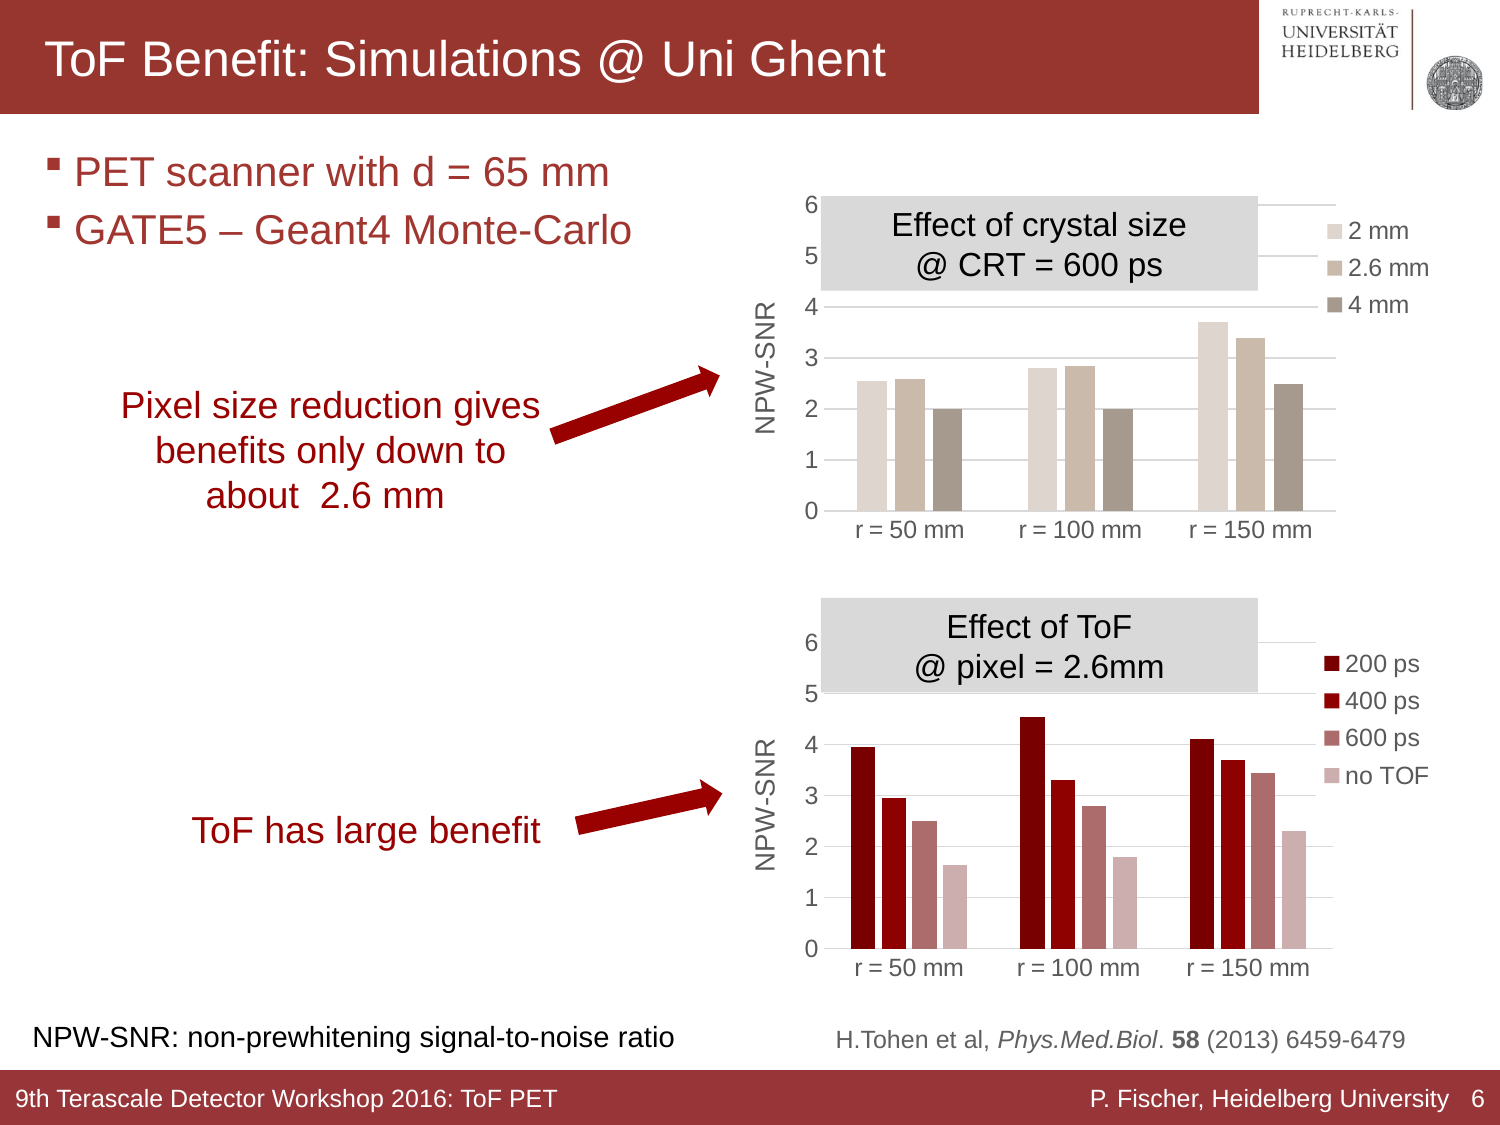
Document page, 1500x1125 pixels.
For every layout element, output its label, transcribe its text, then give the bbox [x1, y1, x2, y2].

picture [1281, 7, 1483, 110]
chart [714, 621, 1483, 989]
text_box [574, 779, 709, 835]
slide_number P. Fischer, Heidelberg University 6 [702, 1070, 1500, 1125]
text_box ToF has large benefit [123, 798, 609, 904]
text_box Effect of ToF @ pixel = 2.6mm [820, 597, 1258, 620]
title ToF Benefit: Simulations @ Uni Ghent [0, 0, 1259, 114]
list PET scanner with d = 65 mm GATE5 – Geant4 Monte-Carlo [29, 137, 762, 905]
chart [714, 184, 1483, 552]
text_box Pixel size reduction gives benefits only down to about 2.6 mm [88, 373, 573, 524]
text_box NPW-SNR: non-prewhitening signal-to-noise ratio [17, 1011, 768, 1061]
text_box H.Tohen et al, Phys.Med.Biol. 58 (2013) 6459-6479 [820, 1016, 1447, 1062]
footer 9th Terascale Detector Workshop 2016: ToF PET [0, 1070, 702, 1125]
text_box [549, 365, 709, 445]
